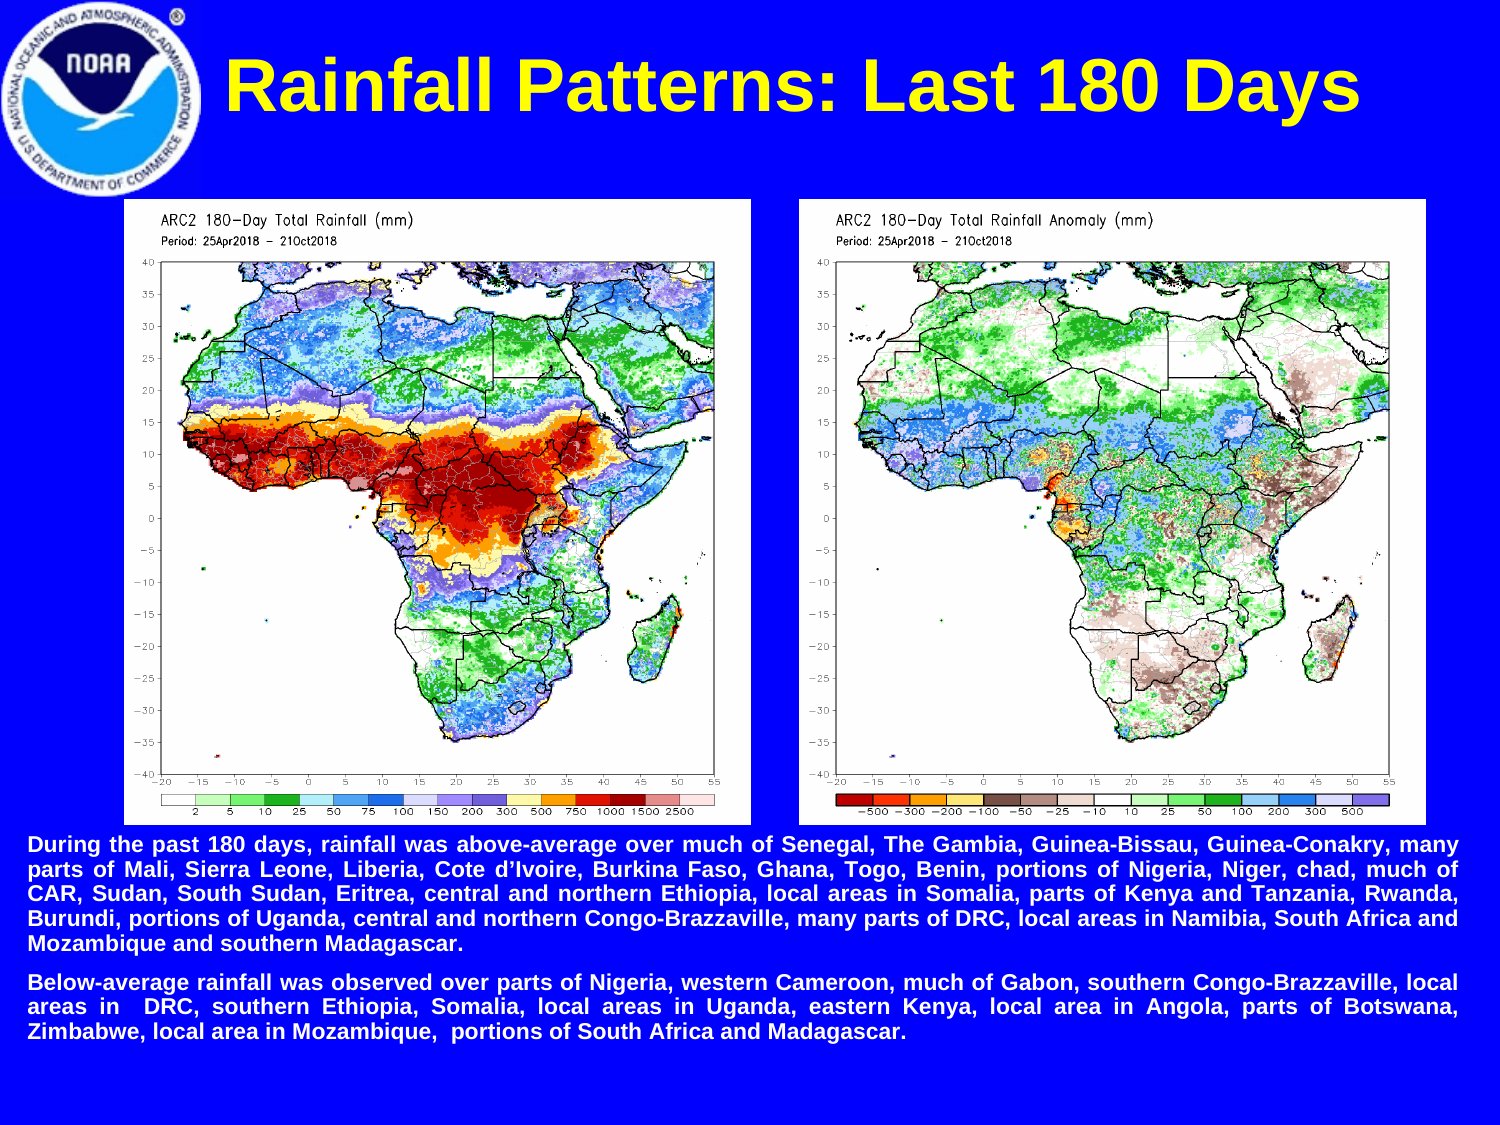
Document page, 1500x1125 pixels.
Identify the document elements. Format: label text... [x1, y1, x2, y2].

picture [799, 199, 1425, 825]
text_box During the past 180 days, rainfall was above-average over much of Senegal, The Gambia, Guinea-Bissau, Guinea-Conakry, many parts of Mali, Sierra Leone, Liberia, Cote d’Ivoire, Burkina Faso, Ghana, Togo, Benin, portions of Nigeria, Niger, chad, much of CAR, Sudan, South Sudan, Eritrea, central and northern Ethiopia, local areas in Somalia, parts of Kenya and Tanzania, Rwanda, Burundi, portions of Uganda, central and northern Congo-Brazzaville, many parts of DRC, local areas in Namibia, South Africa and Mozambique and southern Madagascar. Below-average rainfall was observed over parts of Nigeria, western Cameroon, much of Gabon, southern Congo-Brazzaville, local areas in DRC, southern Ethiopia, Somalia, local areas in Uganda, eastern Kenya, local area in Angola, parts of Botswana, Zimbabwe, local area in Mozambique, portions of South Africa and Madagascar. [12, 824, 1475, 1092]
picture [0, 0, 750, 825]
title Rainfall Patterns: Last 180 Days [174, 24, 1413, 138]
